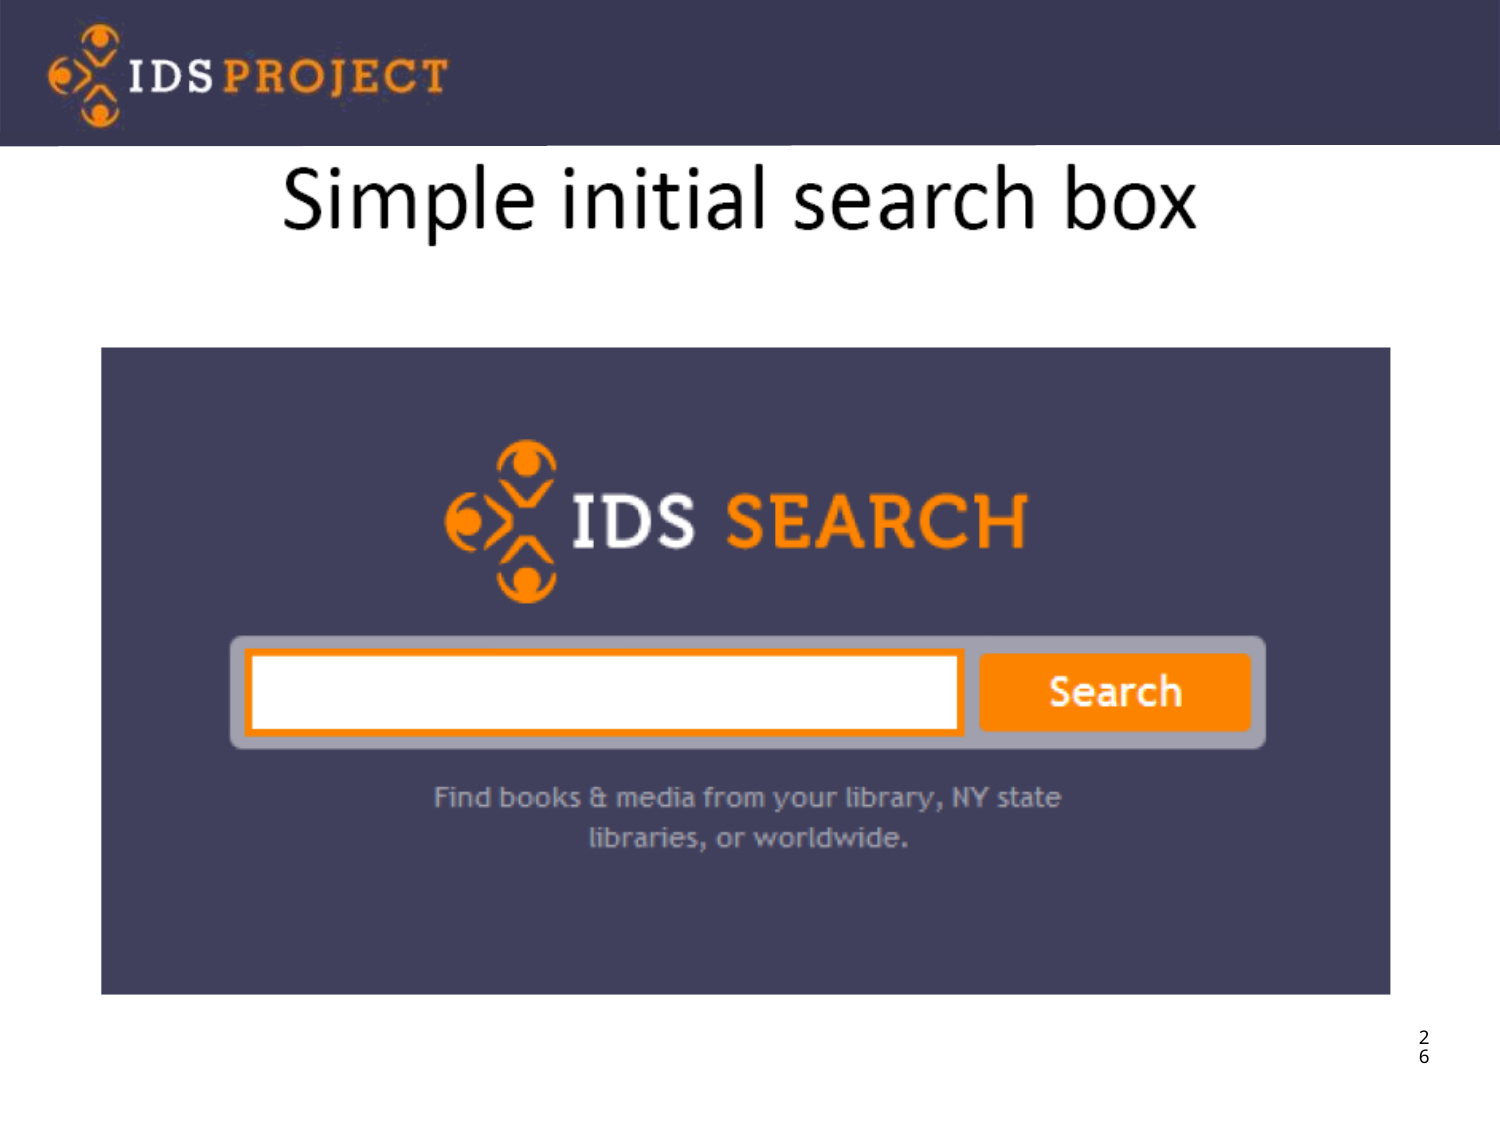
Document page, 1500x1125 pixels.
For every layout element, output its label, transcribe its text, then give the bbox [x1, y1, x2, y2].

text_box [0, 0, 1500, 189]
slide_number 26 [1404, 1018, 1453, 1056]
picture [84, 153, 1405, 1012]
